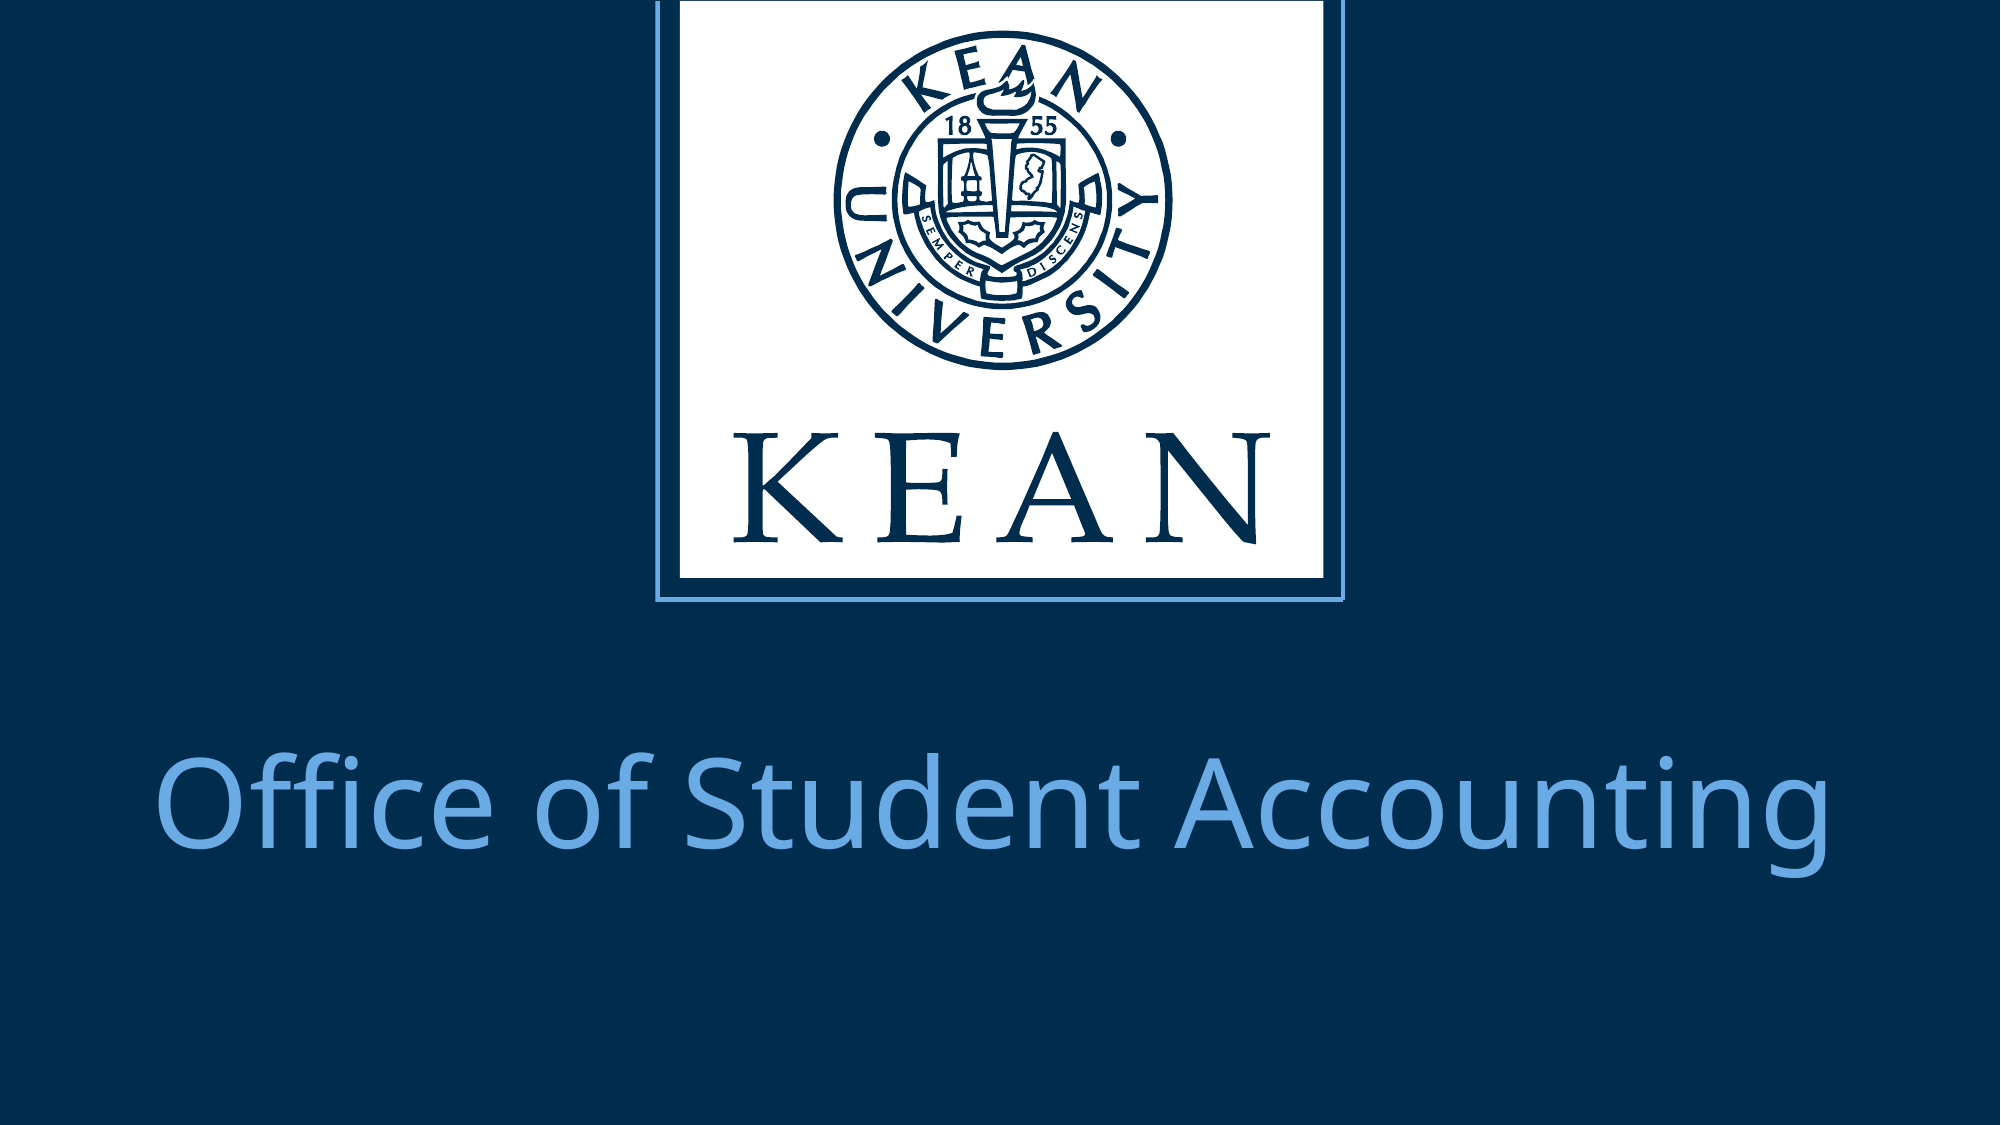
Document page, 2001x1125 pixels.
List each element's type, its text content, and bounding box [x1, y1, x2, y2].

title Office of Student Accounting [136, 607, 1862, 883]
